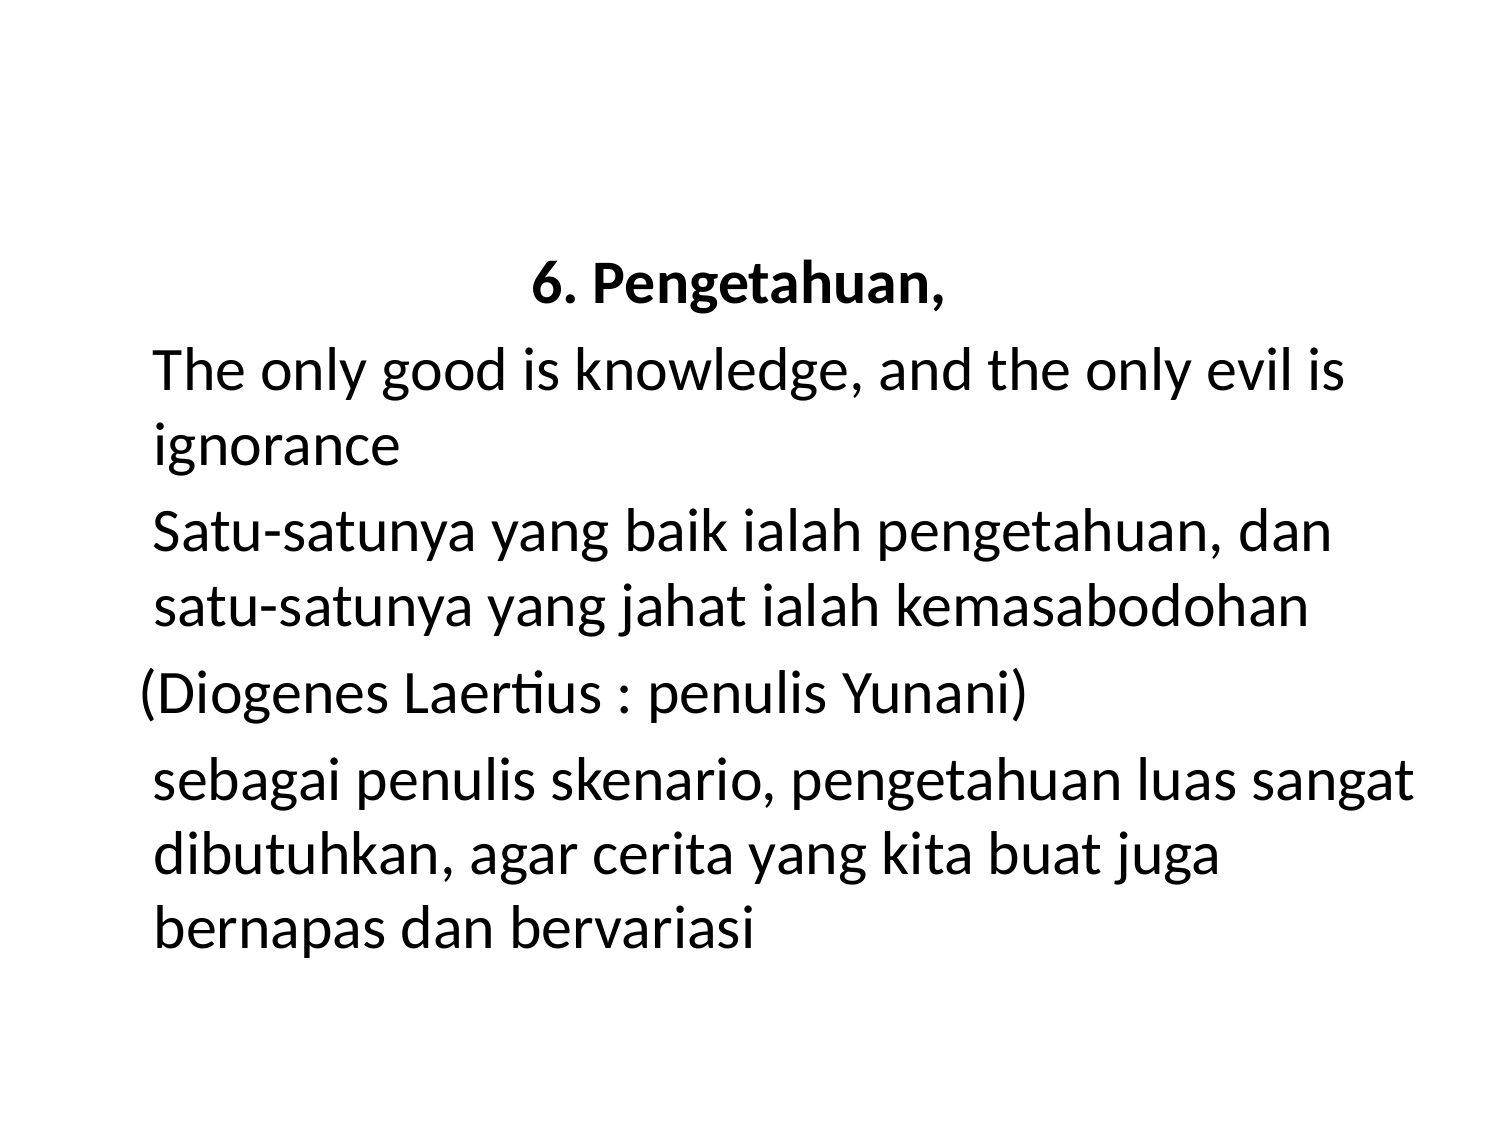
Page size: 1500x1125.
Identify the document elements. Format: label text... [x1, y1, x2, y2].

list 6. Pengetahuan, The only good is knowledge, and the only evil is ignorance Satu-satunya yang baik ialah pengetahuan, dan satu-satunya yang jahat ialah kemasabodohan (Diogenes Laertius : penulis Yunani) sebagai penulis skenario, pengetahuan luas sangat dibutuhkan, agar cerita yang kita buat juga bernapas dan bervariasi [82, 234, 1432, 977]
